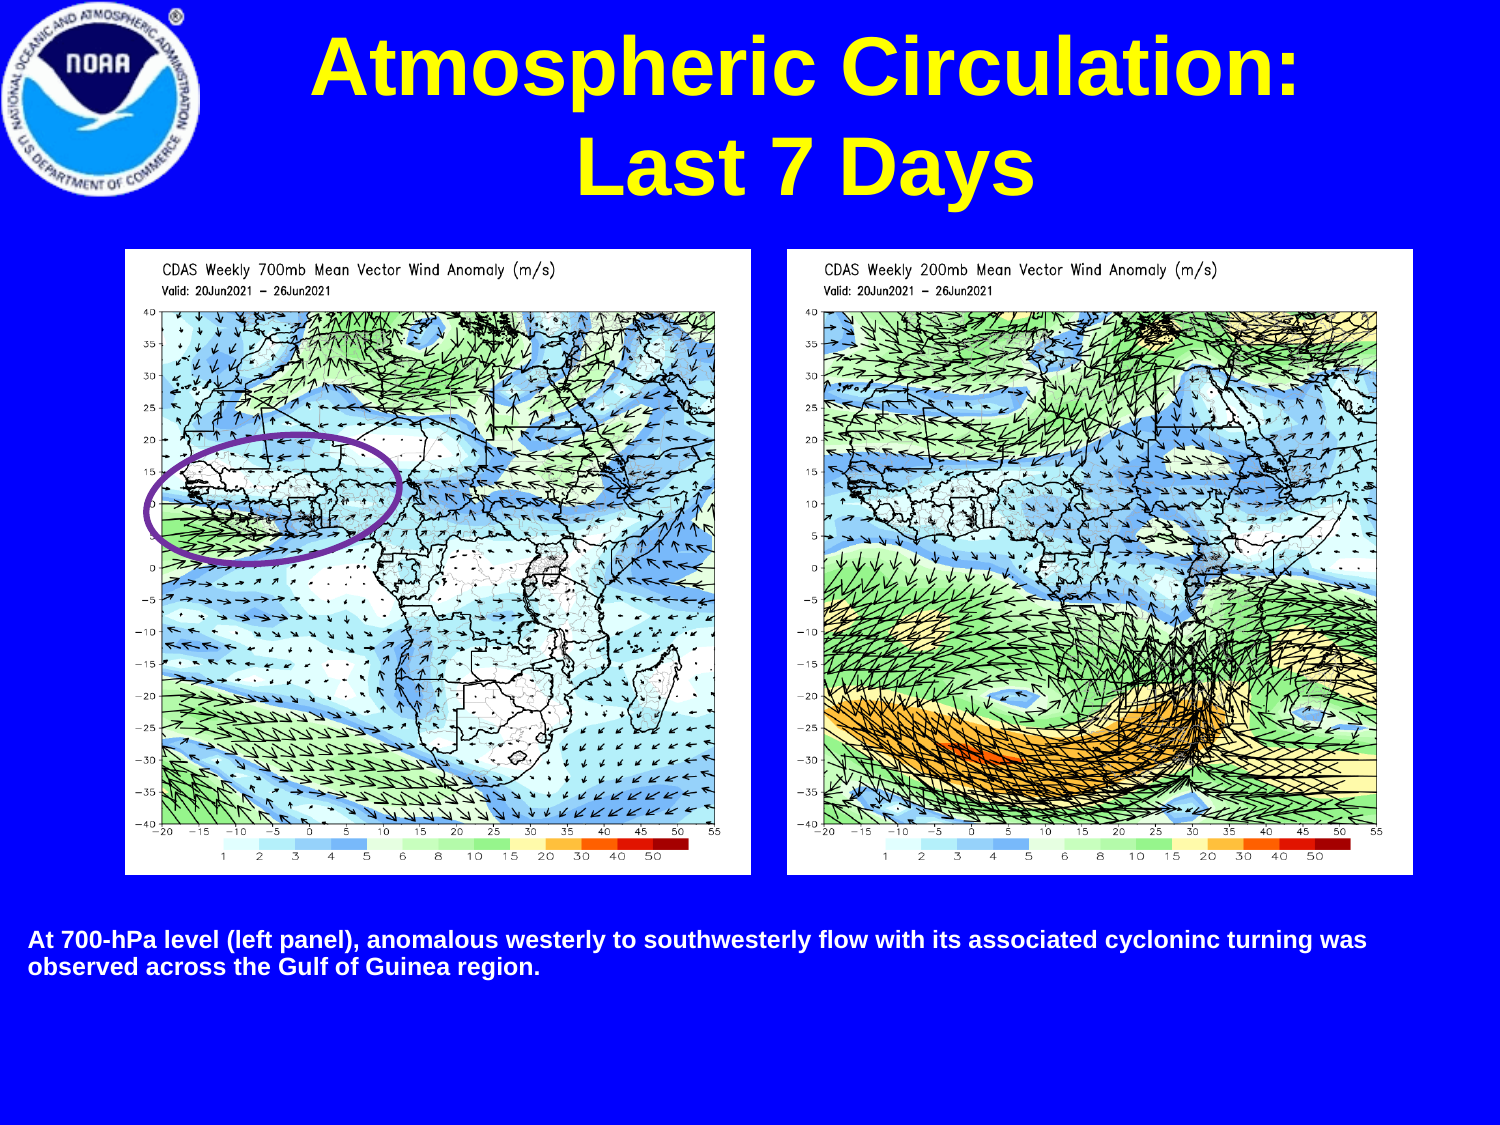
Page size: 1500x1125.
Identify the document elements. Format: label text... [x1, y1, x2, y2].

picture [787, 249, 1414, 876]
text_box At 700-hPa level (left panel), anomalous westerly to southwesterly flow with its associated cycloninc turning was observed across the Gulf of Guinea region. [12, 919, 1488, 989]
picture [0, 0, 200, 200]
title Atmospheric Circulation: Last 7 Days [174, 37, 1438, 188]
picture [124, 249, 751, 876]
